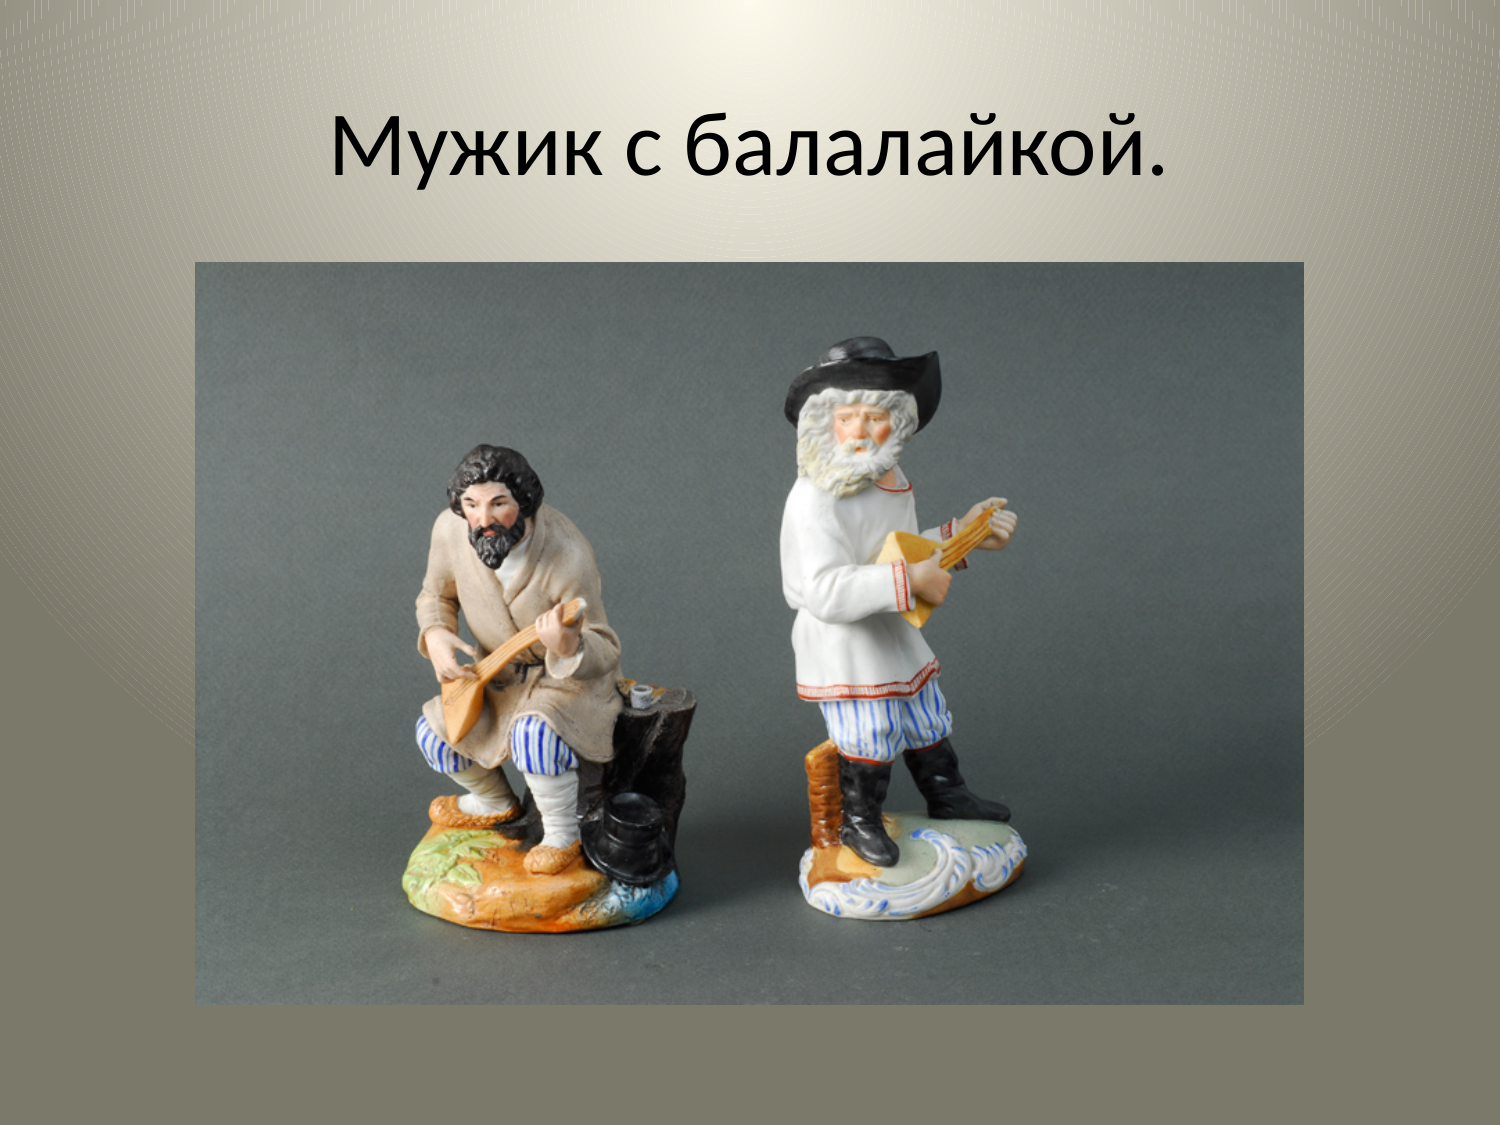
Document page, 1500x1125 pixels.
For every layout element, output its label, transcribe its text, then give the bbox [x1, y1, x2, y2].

title Мужик с балалайкой. [75, 45, 1425, 233]
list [195, 262, 1305, 1006]
